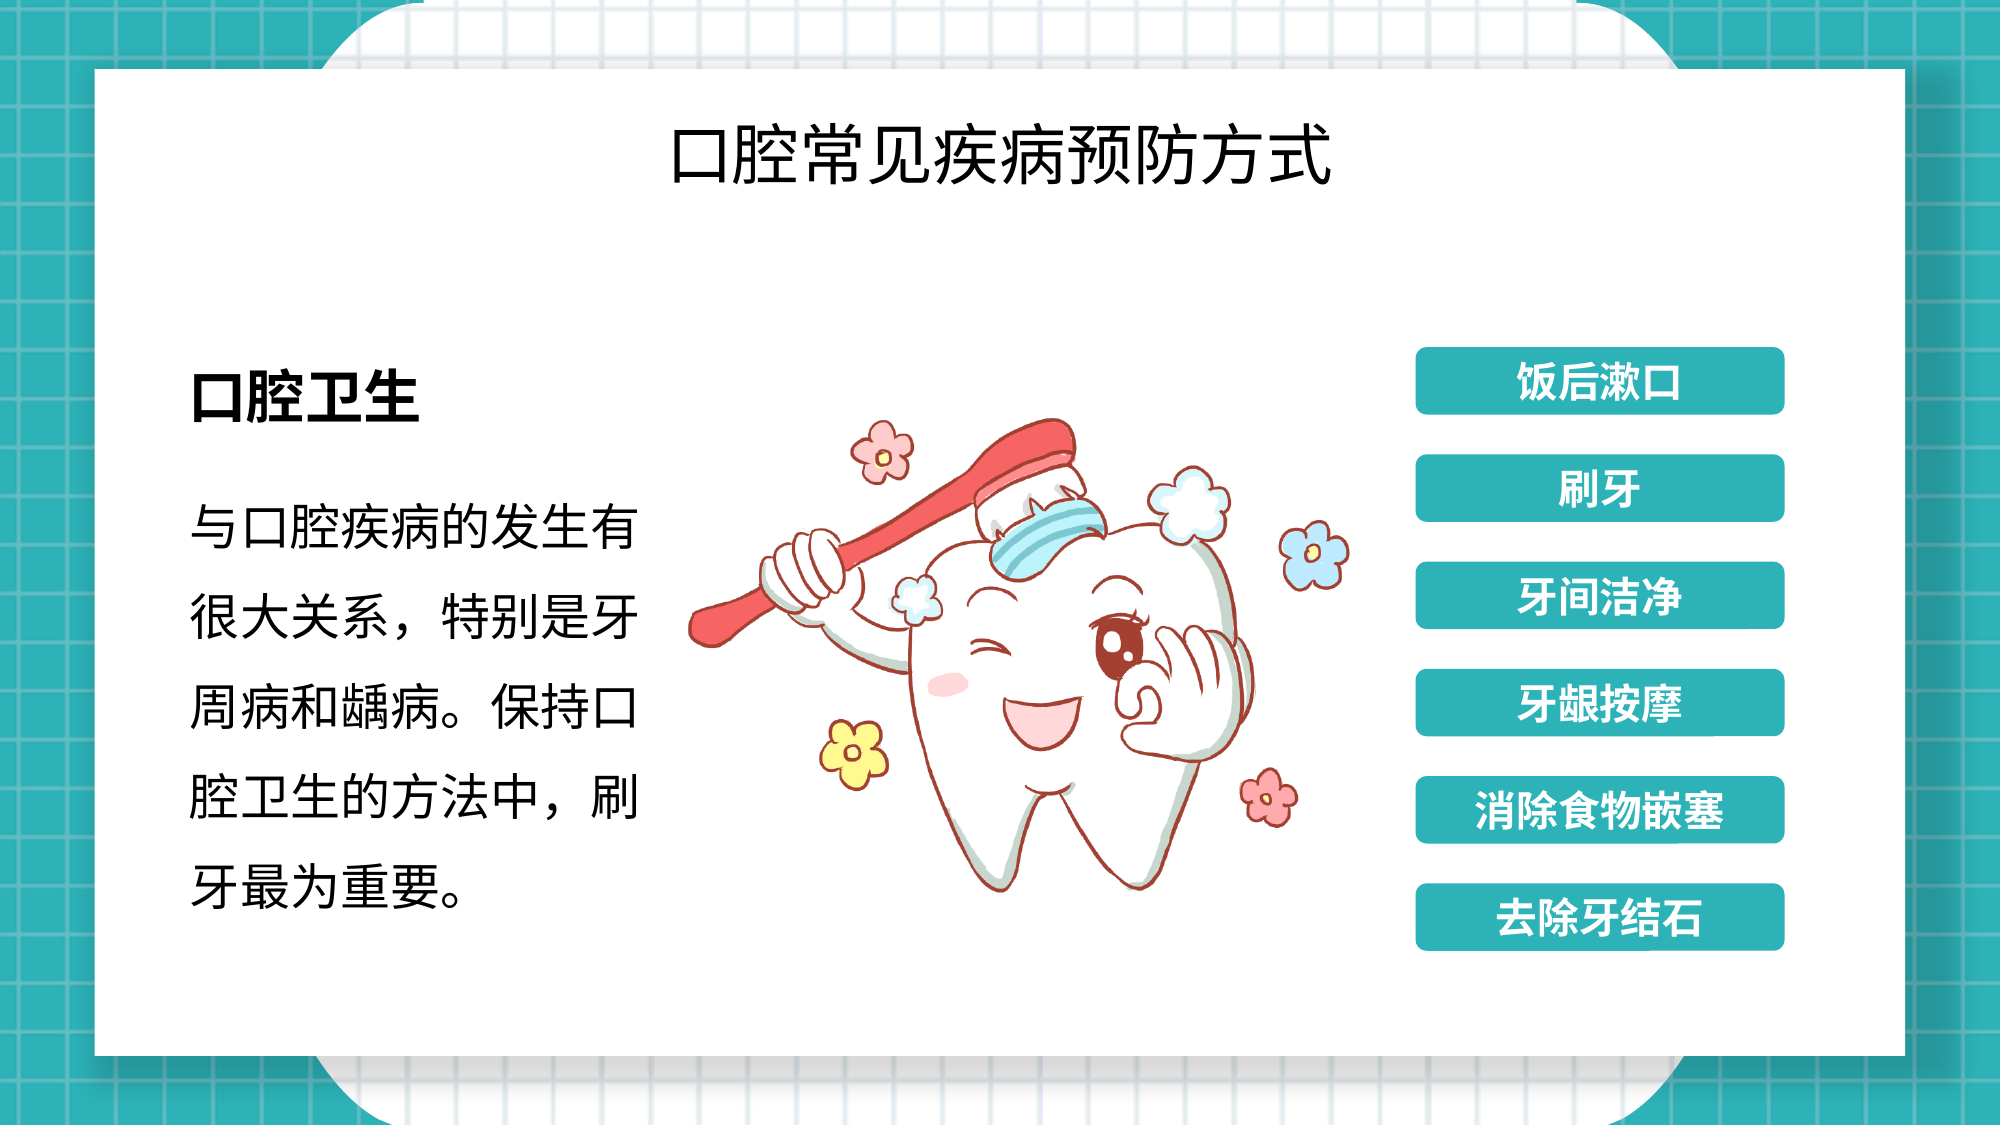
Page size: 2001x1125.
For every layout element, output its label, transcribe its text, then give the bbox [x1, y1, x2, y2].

text_box 去除牙结石 [1569, 882, 1786, 952]
text_box 牙间洁净 [1569, 560, 1786, 631]
text_box 口腔卫生 [173, 318, 431, 591]
text_box 牙龈按摩 [1569, 667, 1786, 738]
text_box 刷牙 [1569, 453, 1786, 523]
text_box [94, 68, 431, 1057]
text_box [1569, 68, 1906, 1057]
picture [4, 0, 2000, 1125]
text_box 消除食物嵌塞 [1569, 775, 1786, 845]
text_box 饭后漱口 [1569, 346, 1786, 416]
list 与口腔疾病的发生有很大关系，特别是牙周病和龋病。保持口腔卫生的方法中，刷牙最为重要。 [174, 591, 431, 615]
